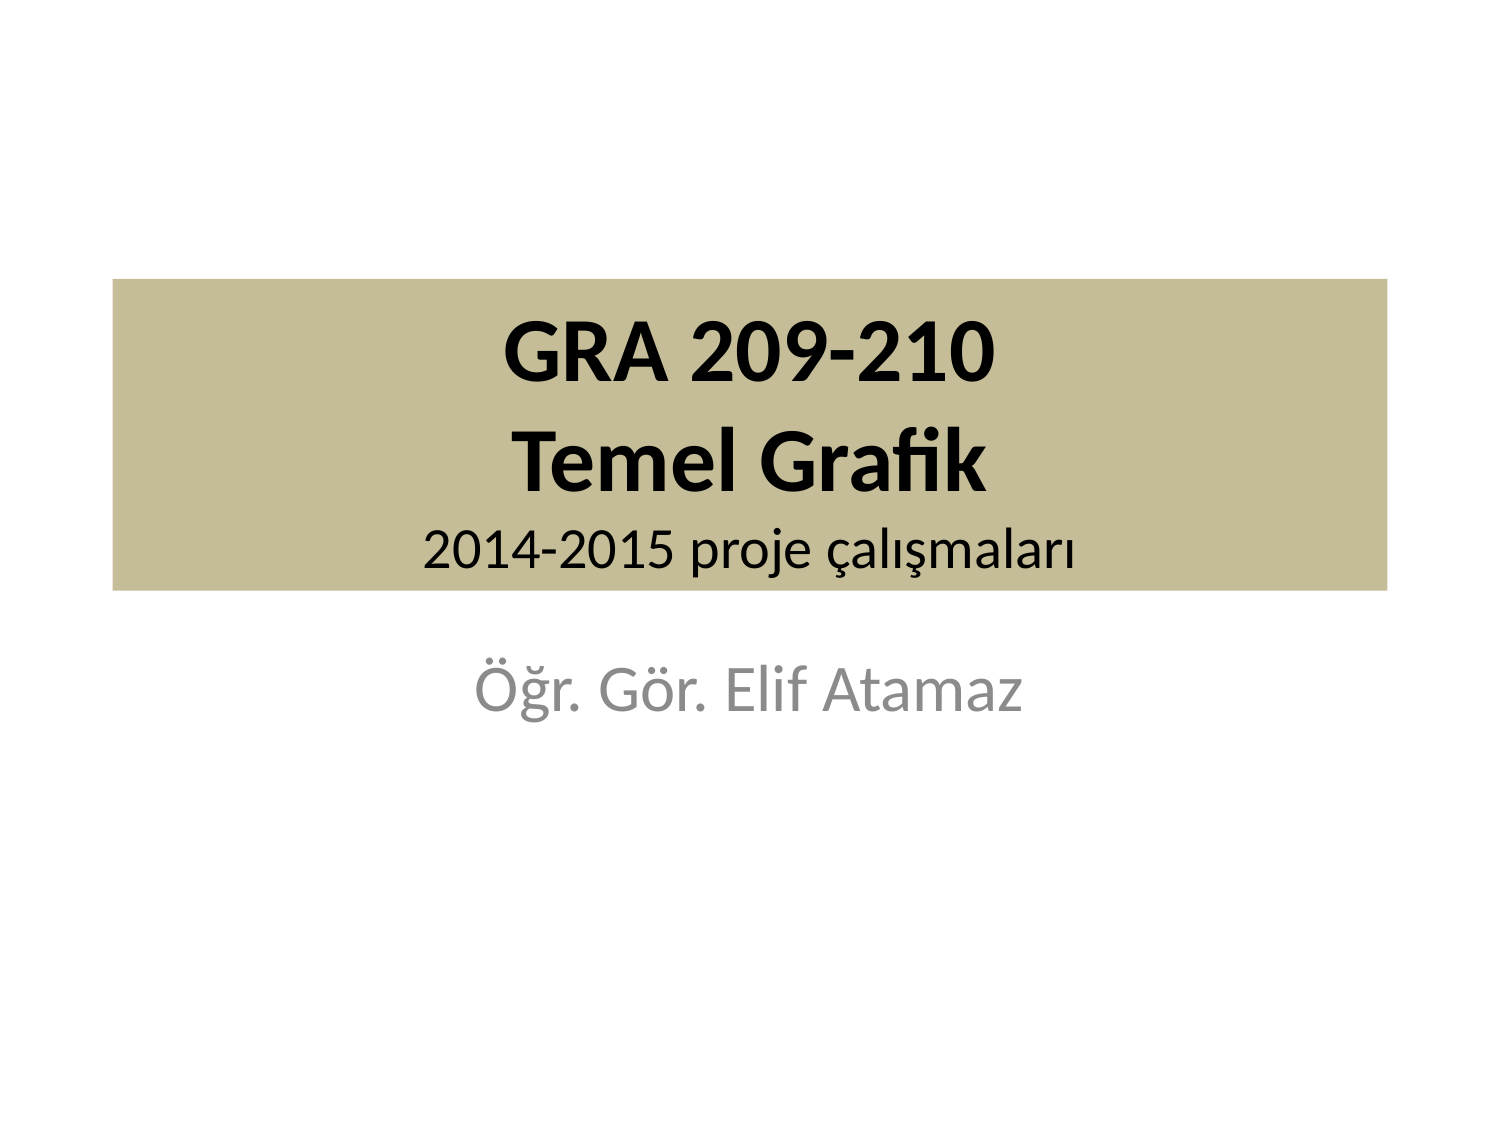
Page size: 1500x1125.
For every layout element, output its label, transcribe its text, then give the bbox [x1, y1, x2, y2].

title GRA 209-210 Temel Grafik 2014-2015 proje çalışmaları [112, 278, 1388, 591]
subtitle Öğr. Gör. Elif Atamaz [225, 637, 1275, 925]
